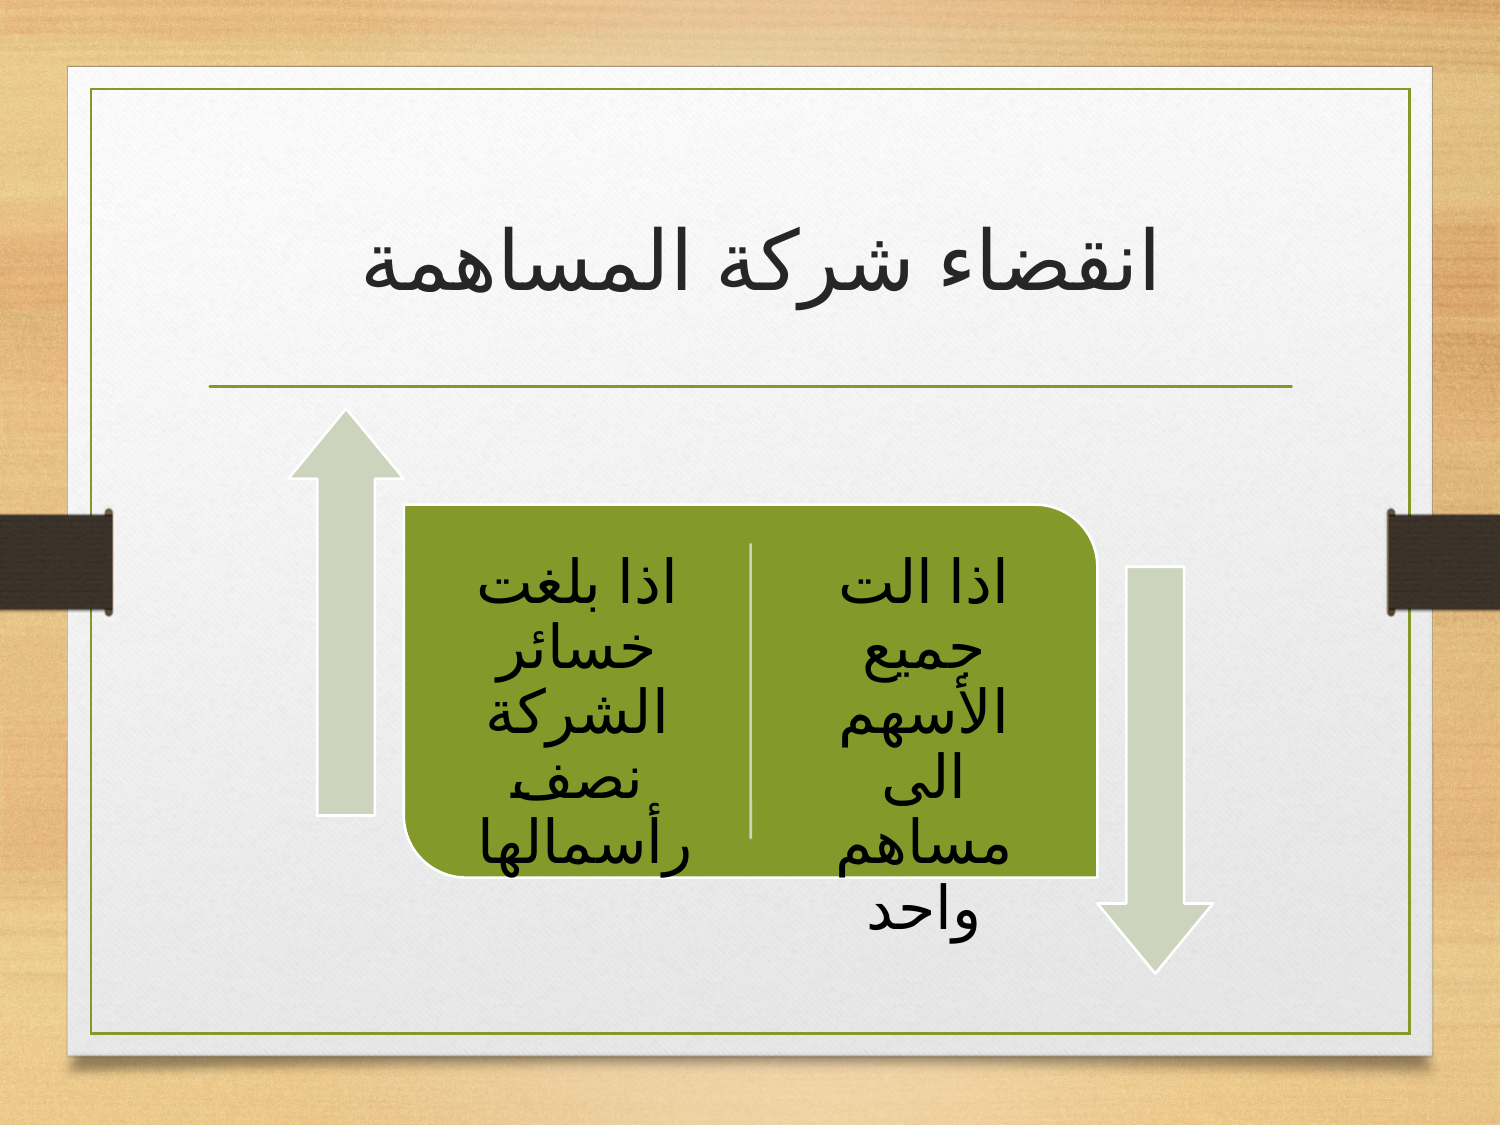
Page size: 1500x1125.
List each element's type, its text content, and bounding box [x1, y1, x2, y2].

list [192, 408, 1309, 974]
picture [0, 0, 1500, 1125]
title انقضاء شركة المساهمة [193, 150, 1309, 365]
